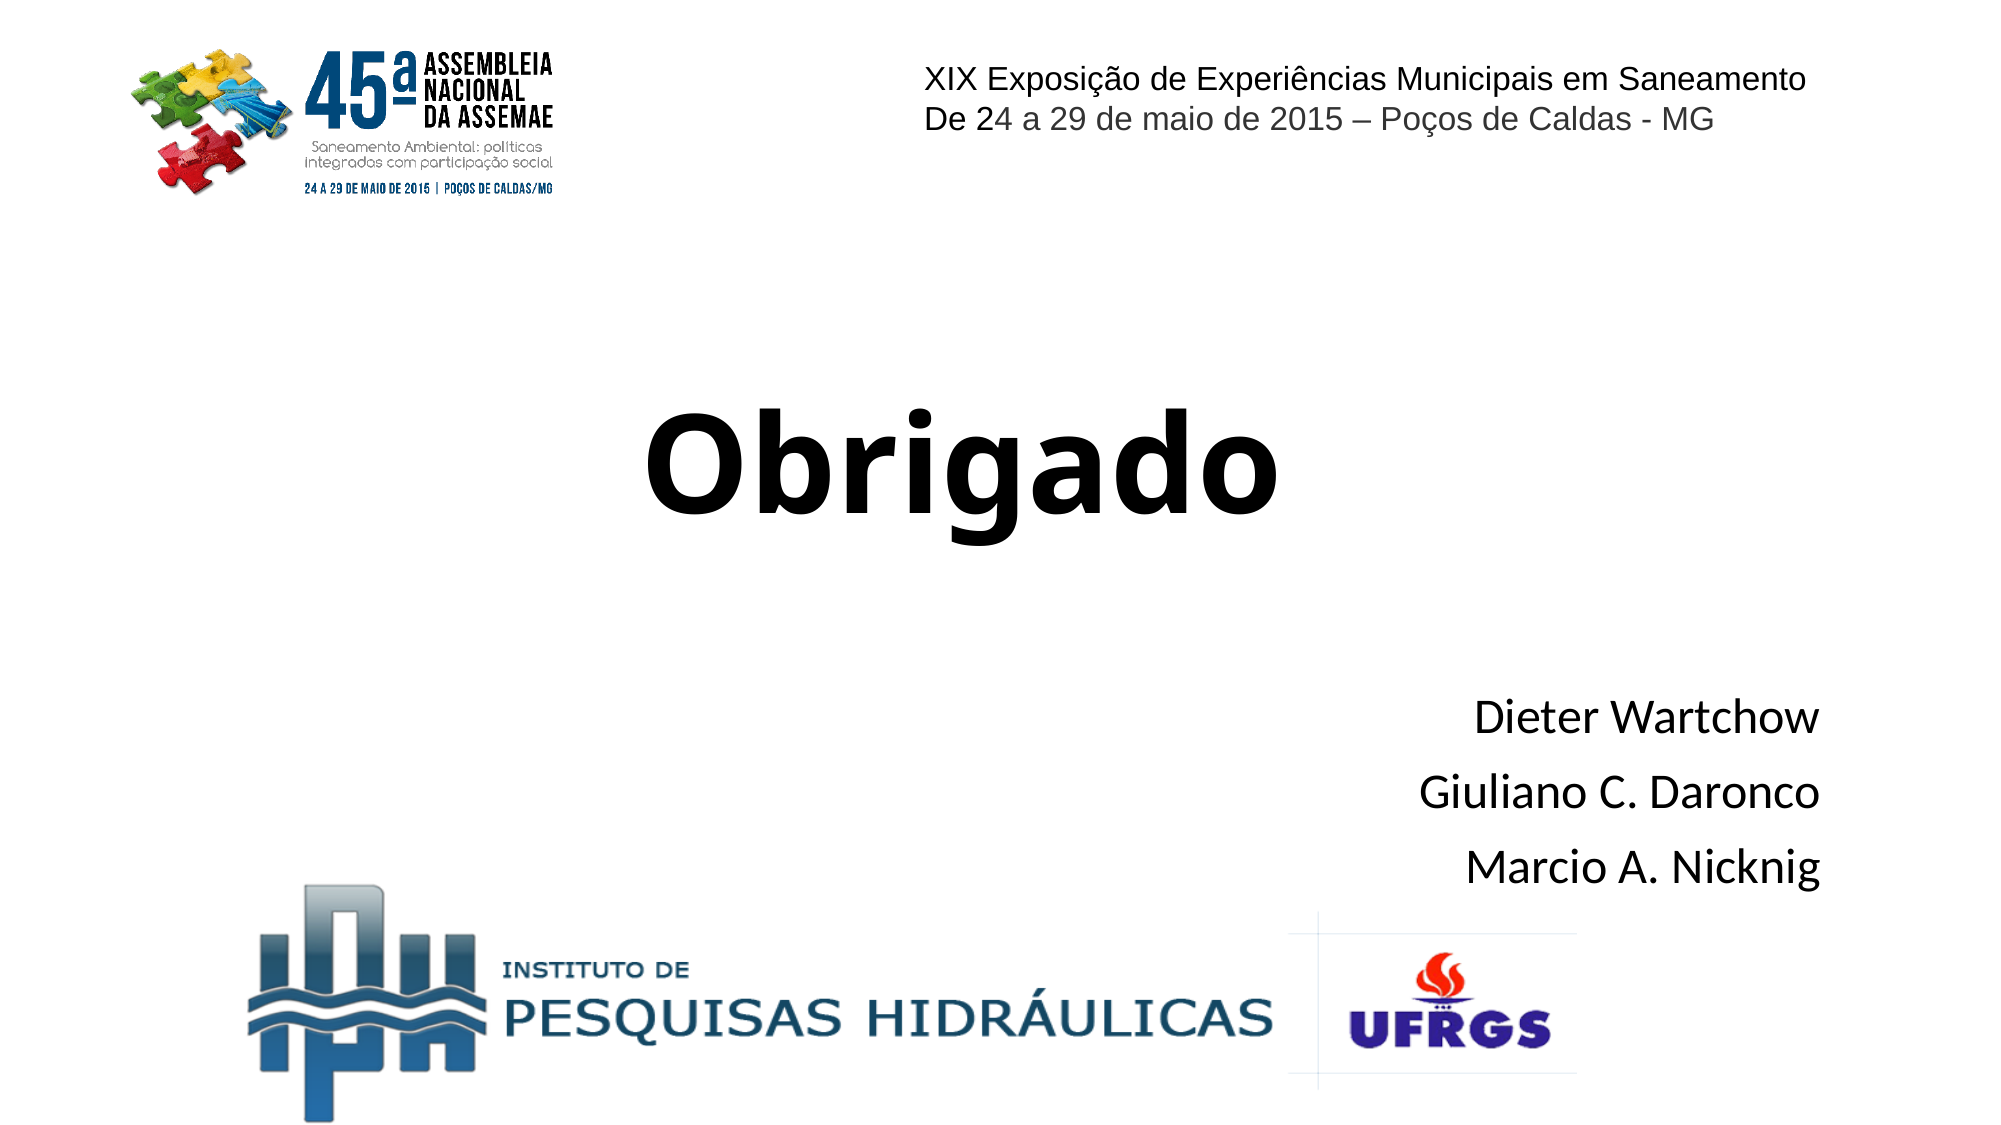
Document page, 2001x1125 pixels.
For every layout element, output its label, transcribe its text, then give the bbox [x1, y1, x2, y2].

subtitle Dieter Wartchow Giuliano C. Daronco Marcio A. Nicknig [401, 682, 1836, 905]
title Obrigado [211, 159, 1712, 552]
text_box XIX Exposição de Experiências Municipais em Saneamento De 24 a 29 de maio de 2015 – Poços de Caldas - MG [909, 49, 1836, 185]
picture [114, 21, 596, 231]
picture [245, 881, 1577, 1125]
